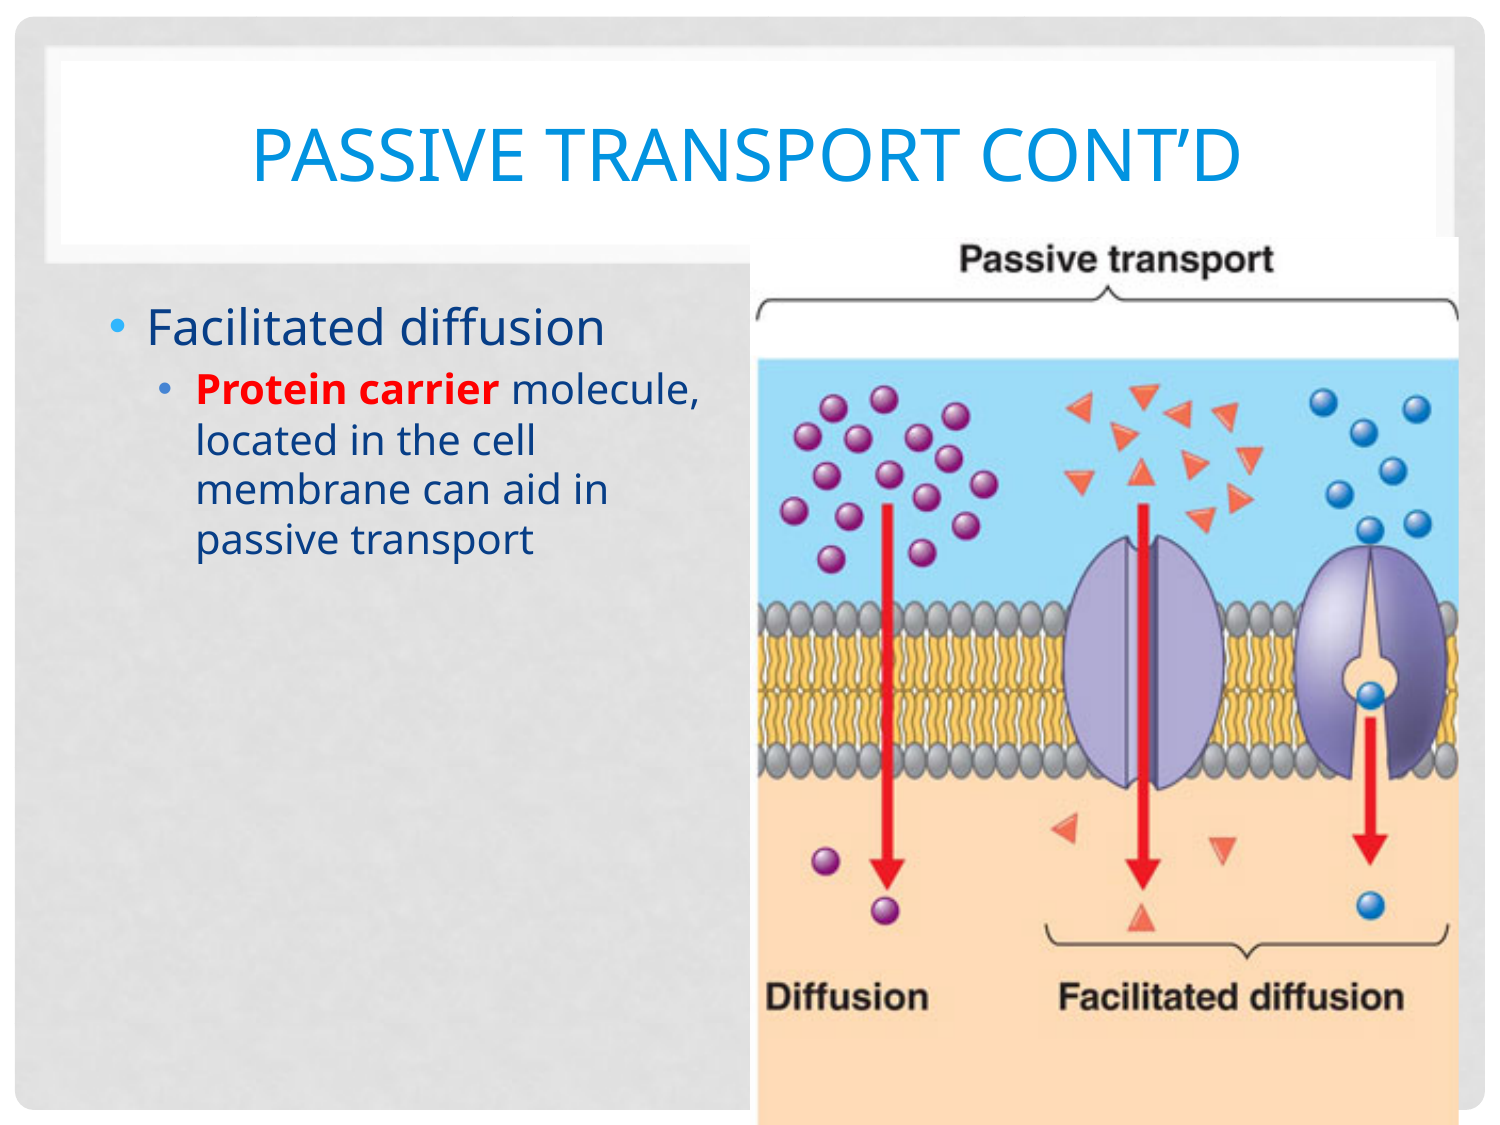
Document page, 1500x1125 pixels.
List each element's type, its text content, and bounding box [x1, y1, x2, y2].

list Facilitated diffusion Protein carrier molecule, located in the cell membrane can aid in passive transport [75, 287, 749, 1005]
picture [749, 237, 1459, 1125]
title Passive Transport Cont’d [69, 66, 1425, 238]
